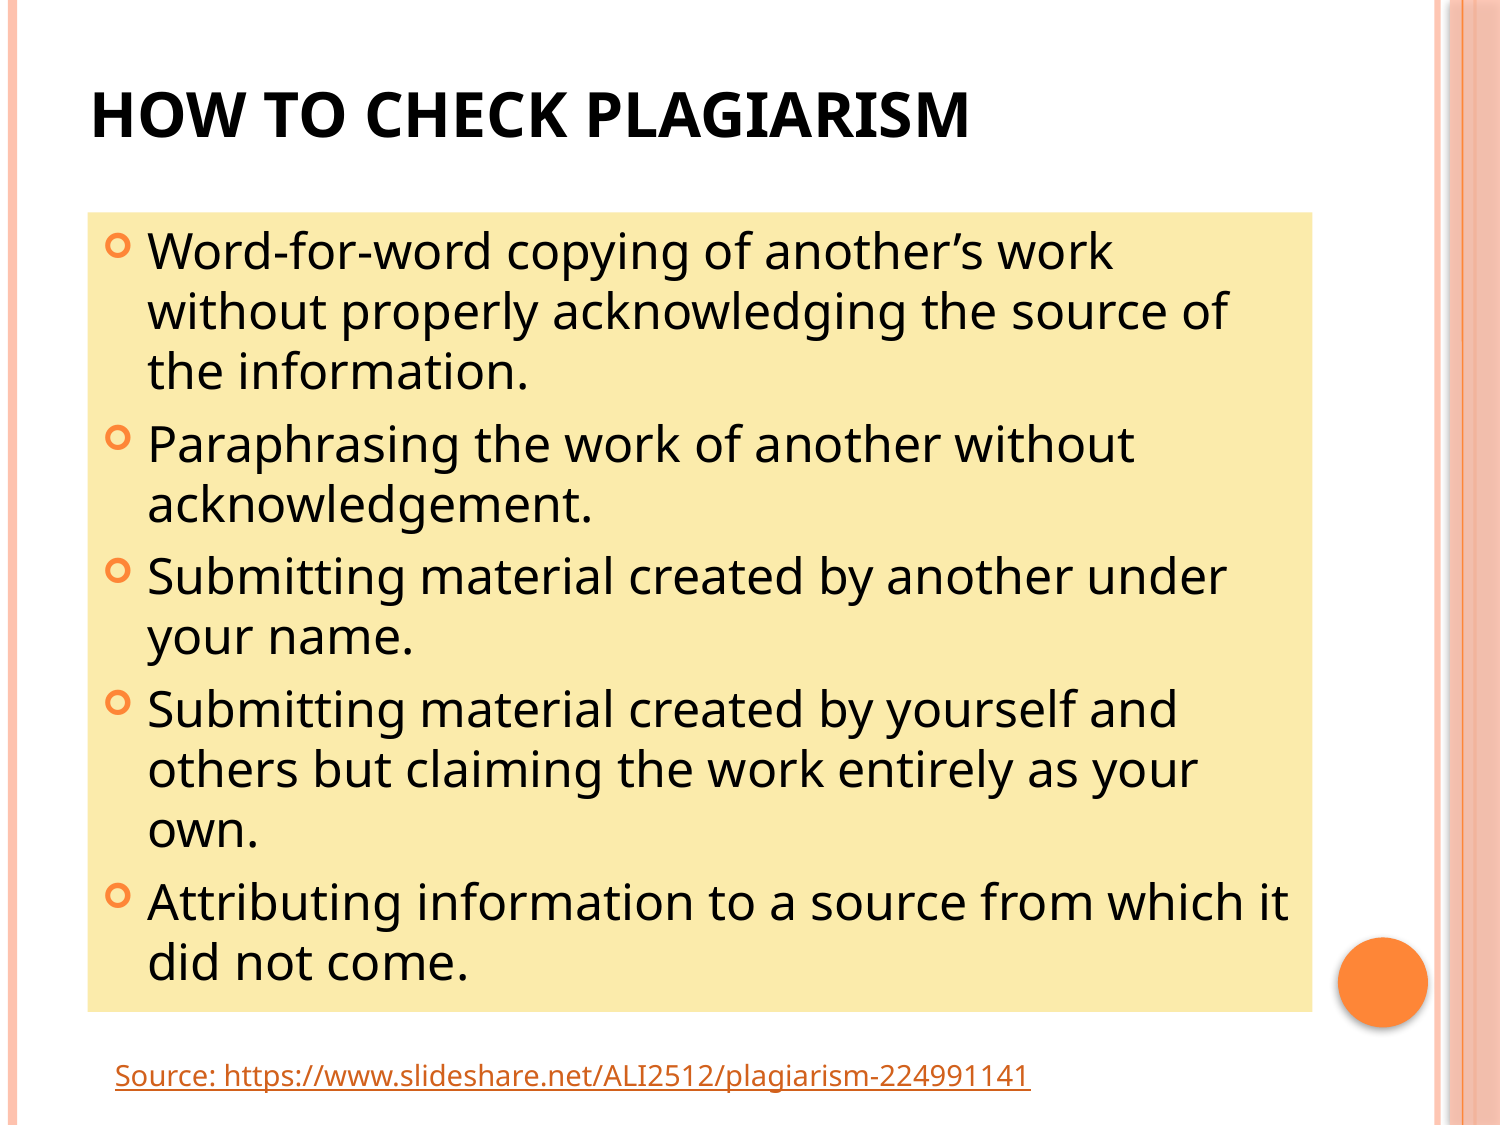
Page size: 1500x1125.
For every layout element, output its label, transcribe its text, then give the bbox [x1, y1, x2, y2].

list Word-for-word copying of another’s work without properly acknowledging the source of the information. Paraphrasing the work of another without acknowledgement. Submitting material created by another under your name. Submitting material created by yourself and others but claiming the work entirely as your own. Attributing information to a source from which it did not come. [87, 212, 1313, 1012]
title HOW TO CHECK PLAGIARISM [75, 45, 1300, 233]
text_box Source: https://www.slideshare.net/ALI2512/plagiarism-224991141 [99, 1050, 1338, 1105]
